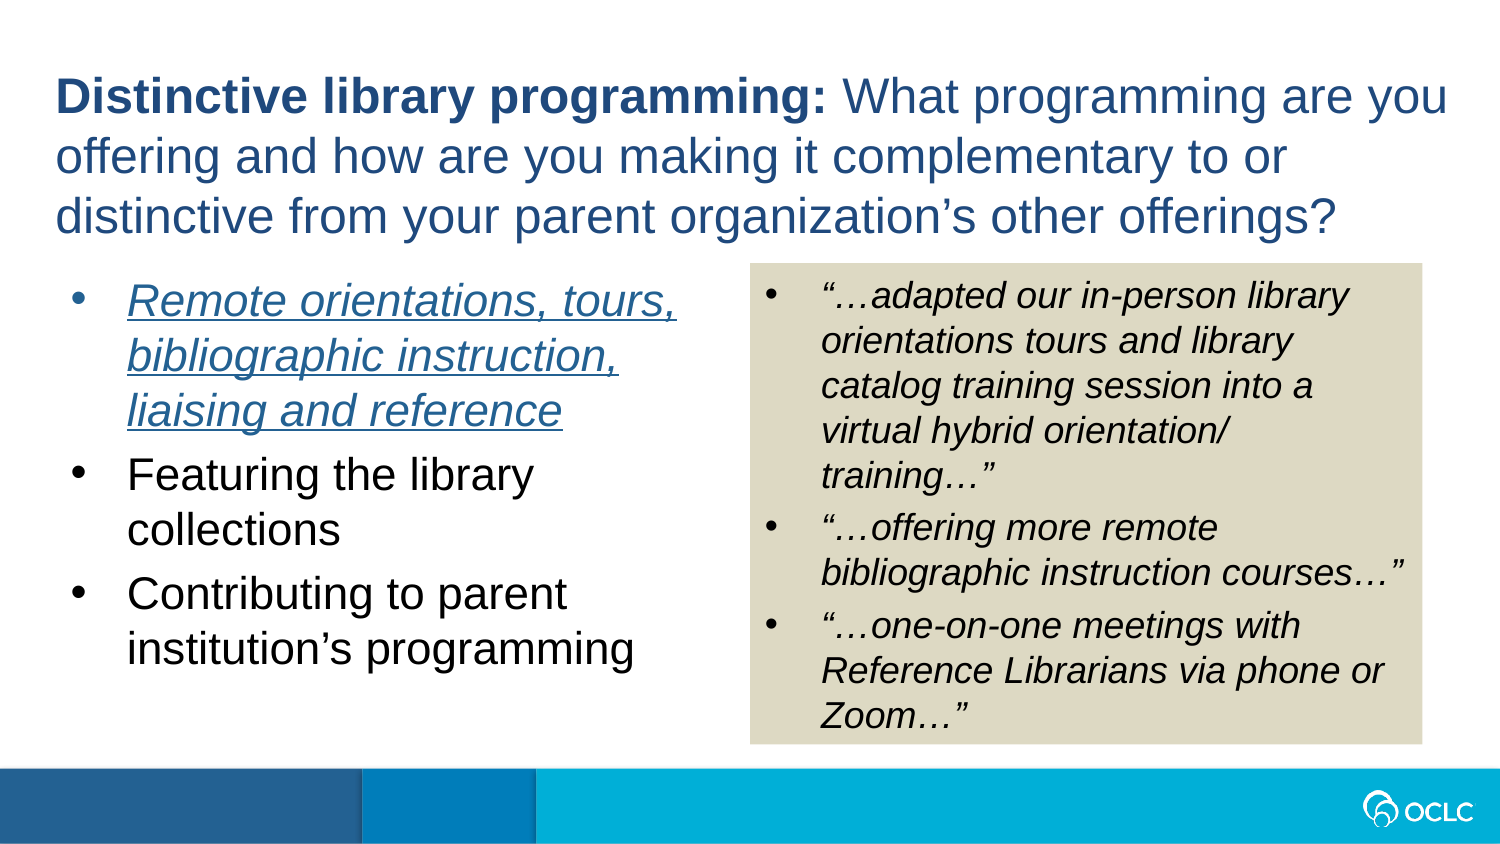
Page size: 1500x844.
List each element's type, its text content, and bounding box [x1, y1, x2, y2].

text_box “…adapted our in-person library orientations tours and library catalog training session into a virtual hybrid orientation/ training…” “…offering more remote bibliographic instruction courses…” “…one-on-one meetings with Reference Librarians via phone or Zoom…” [750, 263, 1423, 745]
list Remote orientations, tours, bibliographic instruction, liaising and reference Featuring the library collections Contributing to parent institution’s programming [55, 263, 729, 720]
list Distinctive library programming: What programming are you offering and how are you making it complementary to or distinctive from your parent organization’s other offerings? [40, 56, 1467, 248]
